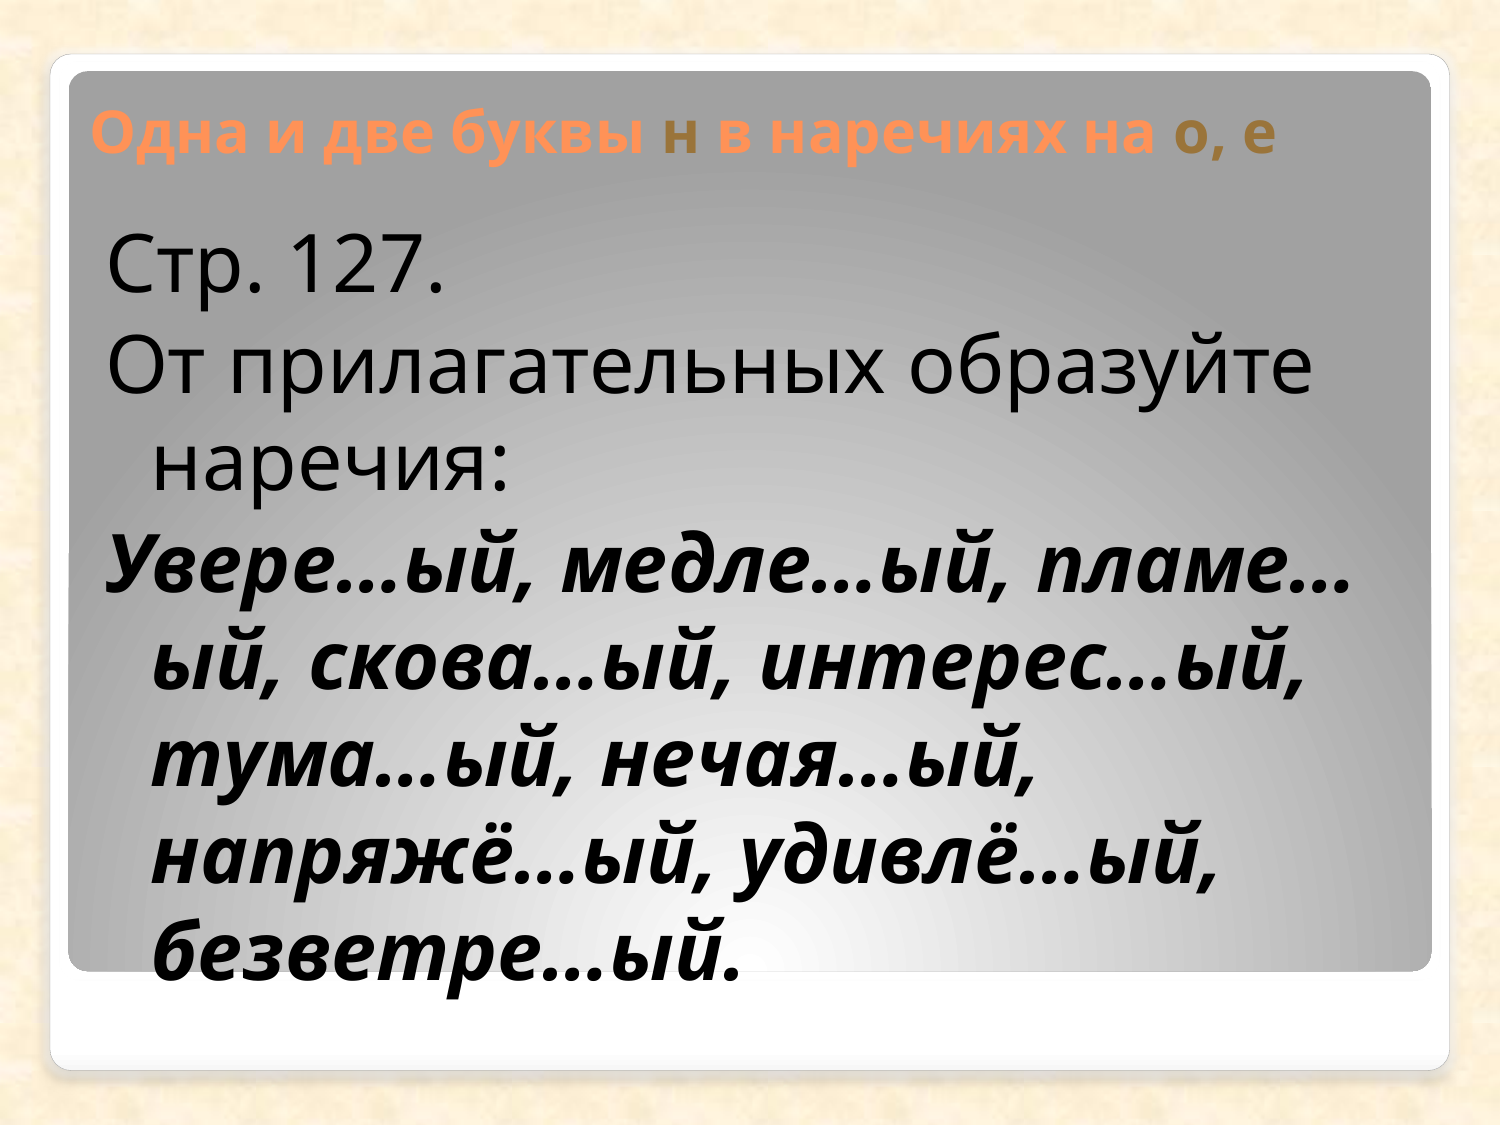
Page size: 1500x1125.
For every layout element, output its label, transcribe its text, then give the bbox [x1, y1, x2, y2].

title Одна и две буквы н в наречиях на о, е [75, 45, 1425, 173]
picture [0, 0, 1500, 1125]
list Стр. 127. От прилагательных образуйте наречия: Увере…ый, медле…ый, пламе…ый, скова…ый, интерес…ый, тума…ый, нечая…ый, напряжё…ый, удивлё…ый, безветре…ый. [75, 196, 1425, 1005]
